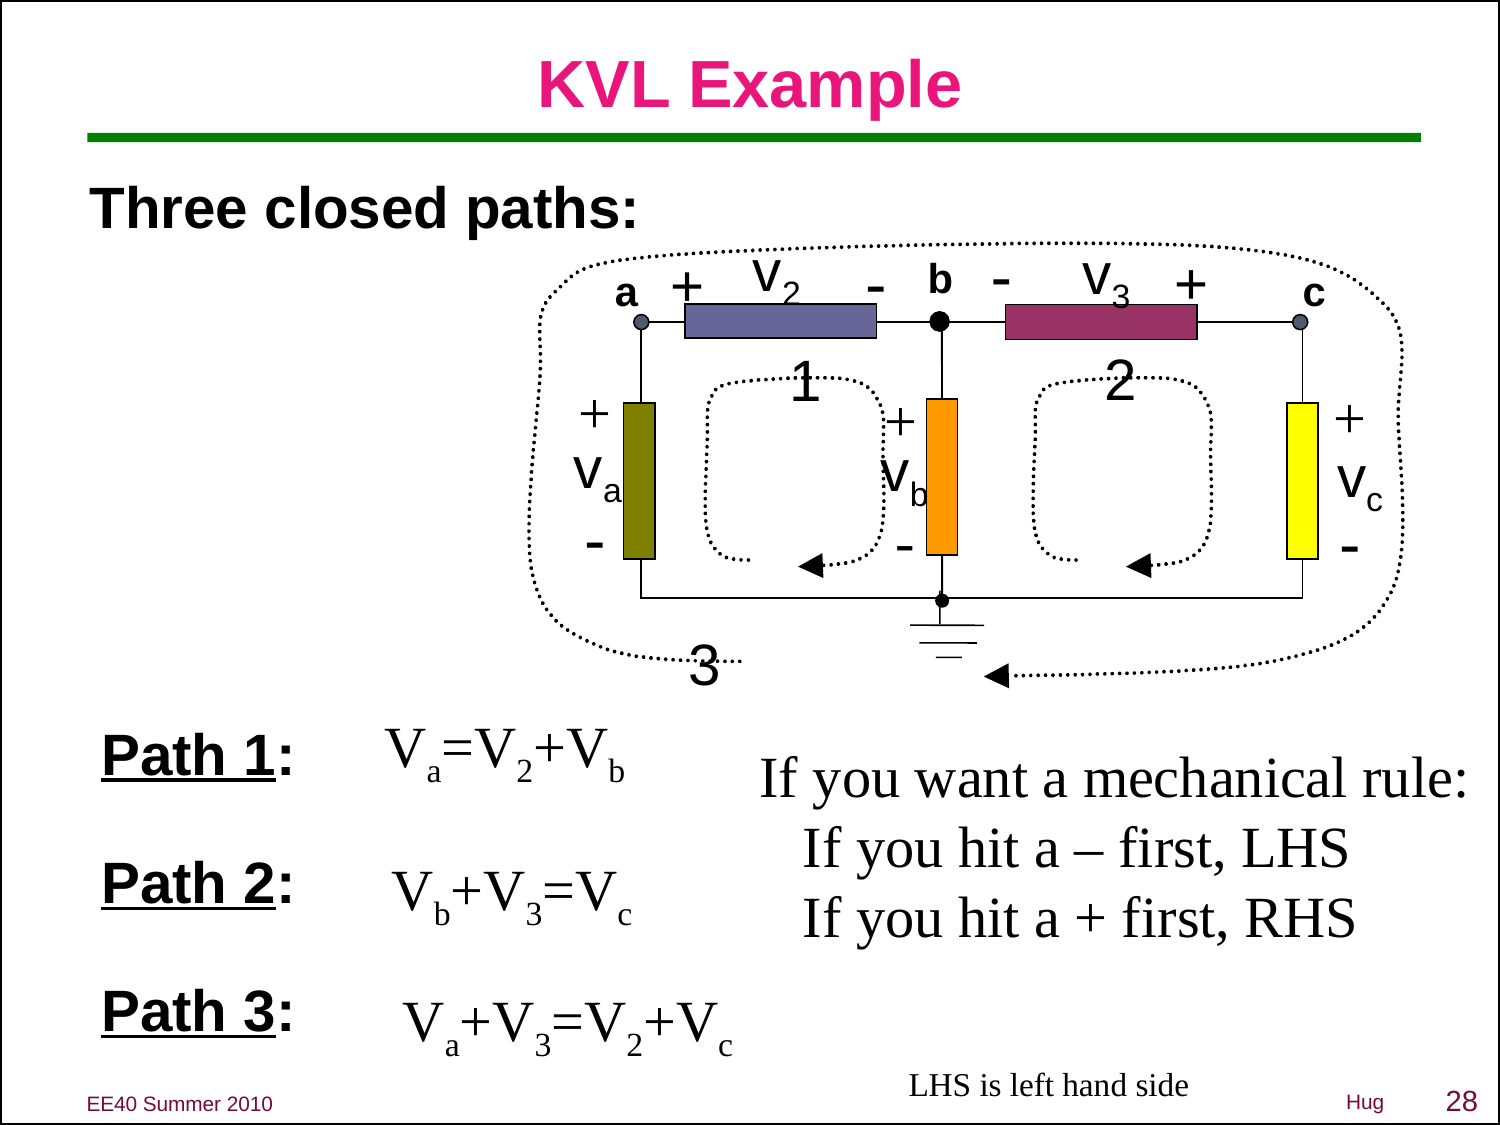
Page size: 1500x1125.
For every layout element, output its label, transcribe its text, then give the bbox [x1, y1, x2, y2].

title KVL Example [74, 37, 1426, 126]
text_box Va=V2+Vb [369, 701, 1068, 797]
text_box Three closed paths: [74, 163, 756, 248]
text_box If you want a mechanical rule: If you hit a – first, LHS If you hit a + first, RHS [744, 731, 1500, 956]
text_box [527, 234, 1405, 701]
text_box LHS is left hand side [893, 1056, 1433, 1111]
text_box Vb+V3=Vc [377, 845, 744, 940]
text_box Path 1: Path 2: Path 3: [86, 709, 311, 1051]
text_box Va+V3=V2+Vc [387, 976, 1086, 1071]
